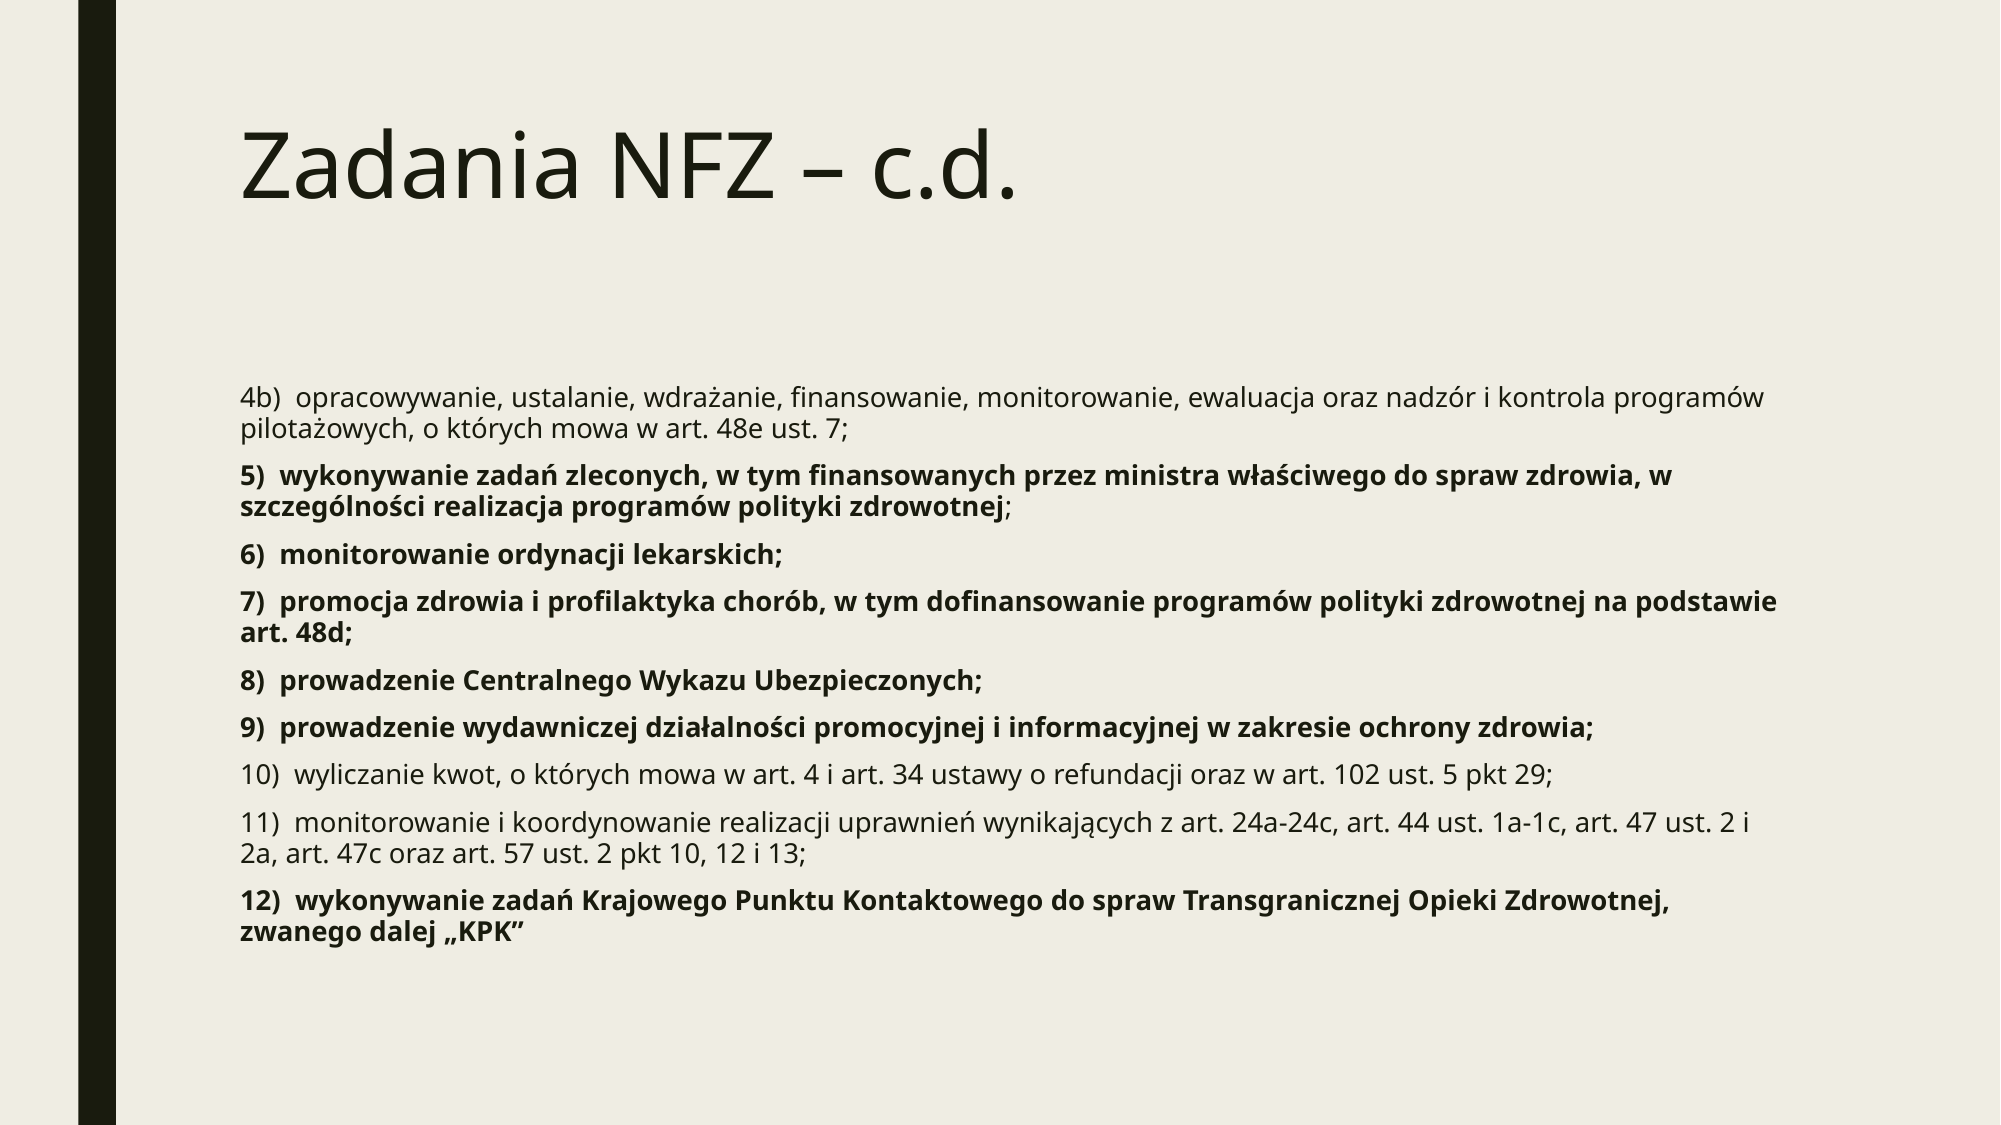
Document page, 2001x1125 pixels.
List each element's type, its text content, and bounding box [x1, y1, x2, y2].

list 4b) opracowywanie, ustalanie, wdrażanie, finansowanie, monitorowanie, ewaluacja oraz nadzór i kontrola programów pilotażowych, o których mowa w art. 48e ust. 7; 5) wykonywanie zadań zleconych, w tym finansowanych przez ministra właściwego do spraw zdrowia, w szczególności realizacja programów polityki zdrowotnej; 6) monitorowanie ordynacji lekarskich; 7) promocja zdrowia i profilaktyka chorób, w tym dofinansowanie programów polityki zdrowotnej na podstawie art. 48d; 8) prowadzenie Centralnego Wykazu Ubezpieczonych; 9) prowadzenie wydawniczej działalności promocyjnej i informacyjnej w zakresie ochrony zdrowia; 10) wyliczanie kwot, o których mowa w art. 4 i art. 34 ustawy o refundacji oraz w art. 102 ust. 5 pkt 29; 11) monitorowanie i koordynowanie realizacji uprawnień wynikających z art. 24a-24c, art. 44 ust. 1a-1c, art. 47 ust. 2 i 2a, art. 47c oraz art. 57 ust. 2 pkt 10, 12 i 13; 12) wykonywanie zadań Krajowego Punktu Kontaktowego do spraw Transgranicznej Opieki Zdrowotnej, zwanego dalej „KPK” [225, 375, 1800, 963]
title Zadania NFZ – c.d. [225, 112, 1800, 357]
